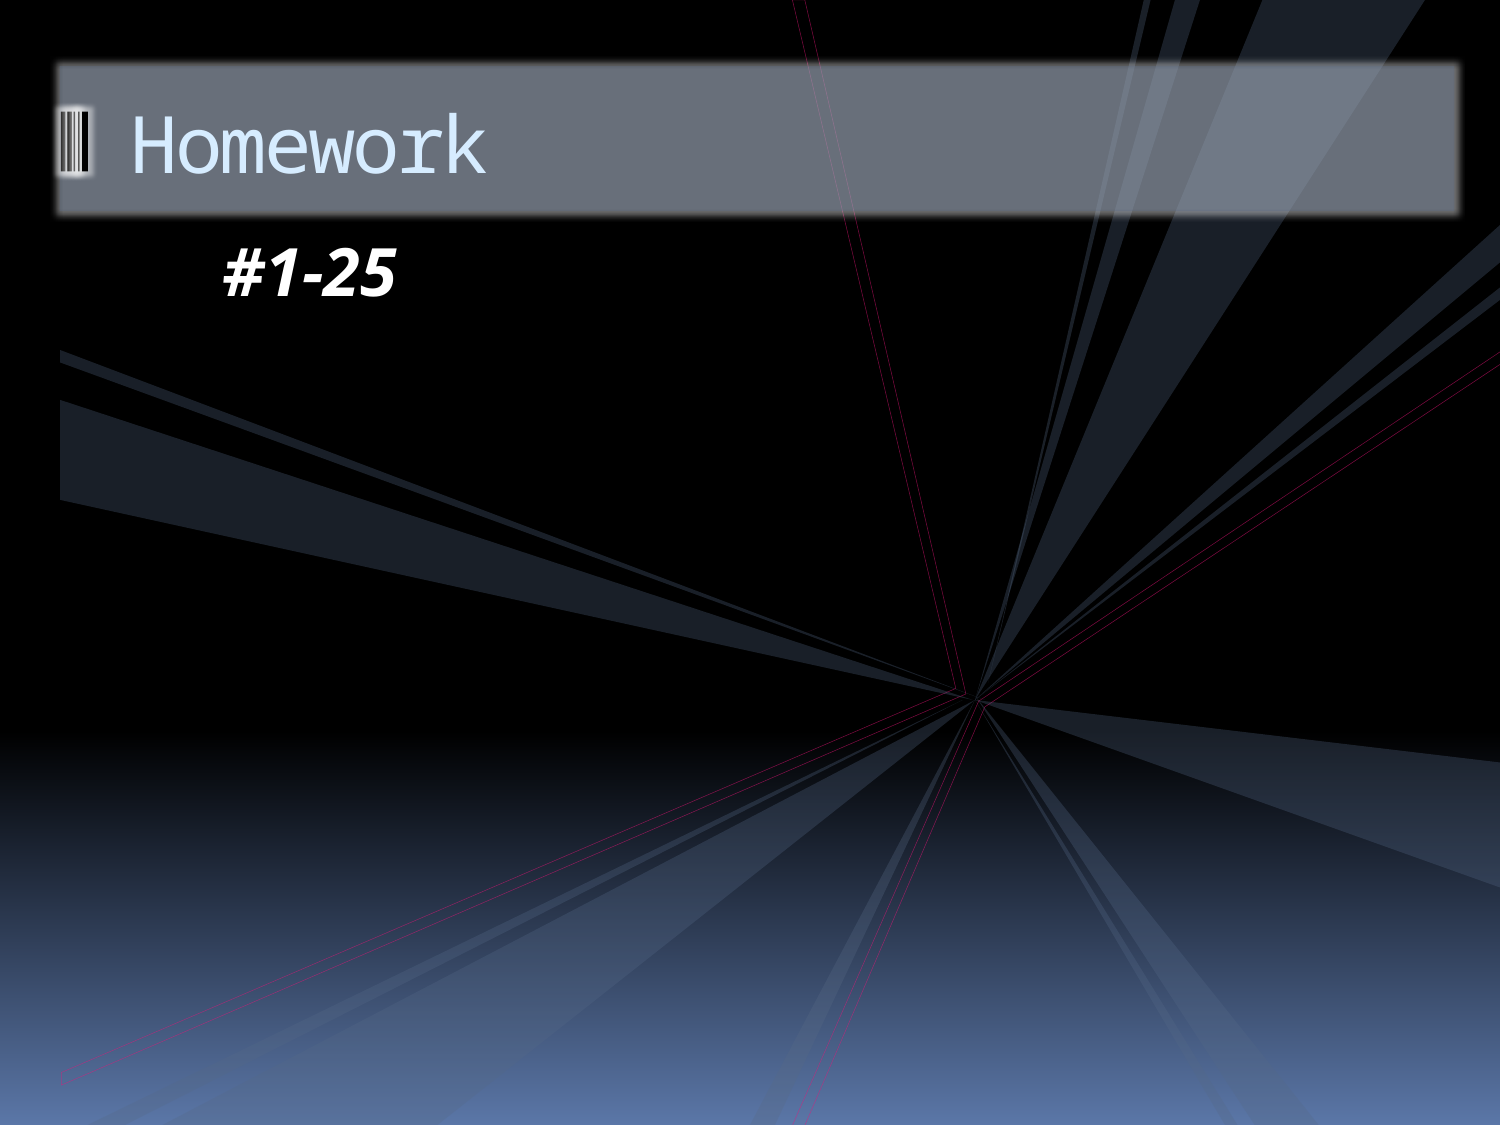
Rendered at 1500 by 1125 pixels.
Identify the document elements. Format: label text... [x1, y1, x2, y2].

title Homework [115, 83, 1454, 212]
list #1-25 [200, 221, 1054, 383]
